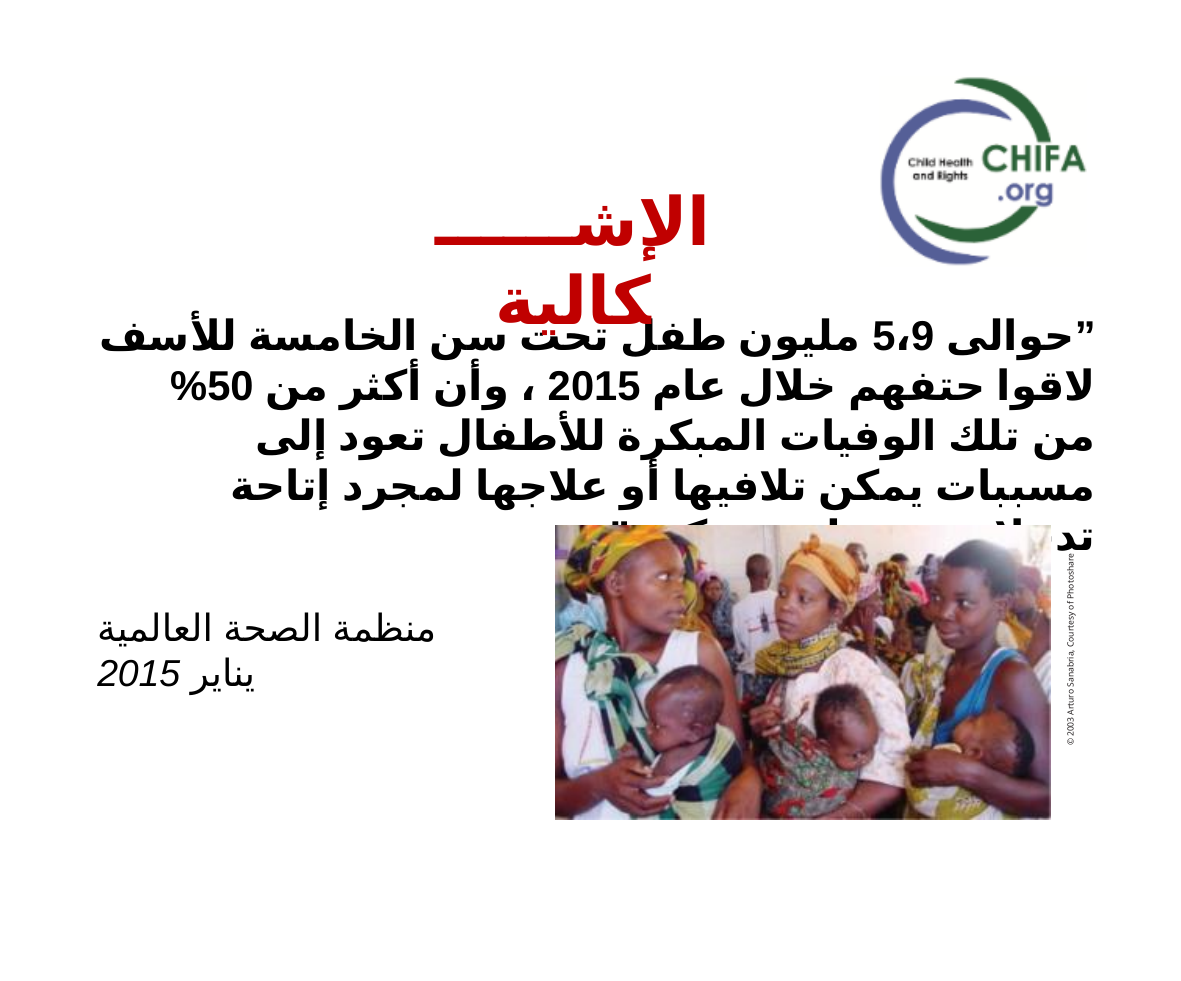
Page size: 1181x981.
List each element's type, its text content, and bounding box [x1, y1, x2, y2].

text_box © 2003 Arturo Sanabria, Courtesy of Photoshare [1057, 538, 1083, 761]
picture [879, 76, 1087, 267]
text_box الإشــــــكالية [414, 171, 733, 346]
text_box ”حوالى 5،9 مليون طفل تحت سن الخامسة للأسف لاقوا حتفهم خلال عام 2015 ، وأن أكثر من 50% من تلك الوفيات المبكرة للأطفال تعود إلى مسببات يمكن تلافيها أو علاجها لمجرد إتاحة تدحلات بسيطة وممكنة ” منظمة الصحة العالمية يناير 2015 [82, 301, 1111, 701]
picture [554, 525, 1051, 820]
